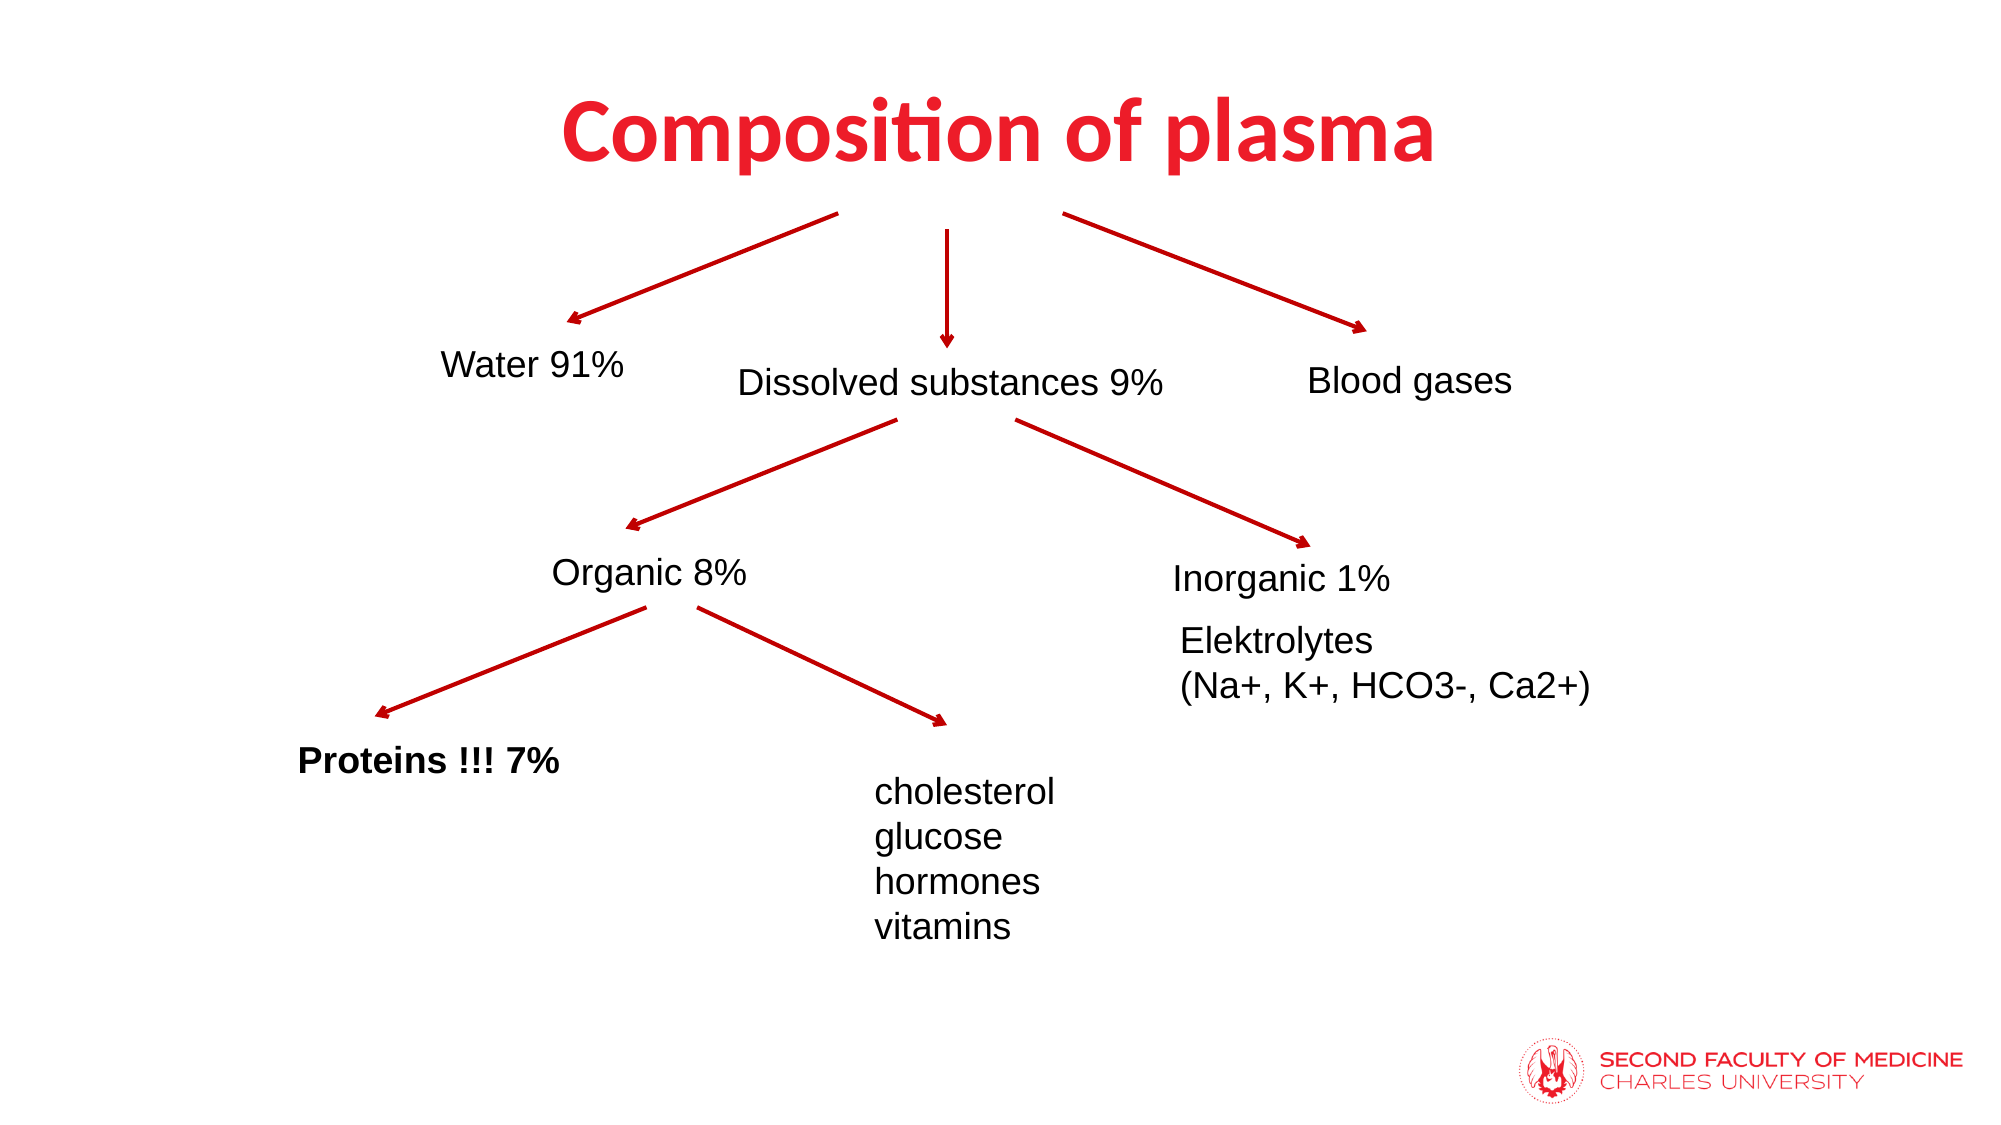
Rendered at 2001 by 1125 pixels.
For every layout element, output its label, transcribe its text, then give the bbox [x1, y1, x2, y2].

title Composition of plasma [137, 55, 1863, 208]
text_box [282, 213, 1609, 1048]
picture [1508, 1034, 1971, 1106]
